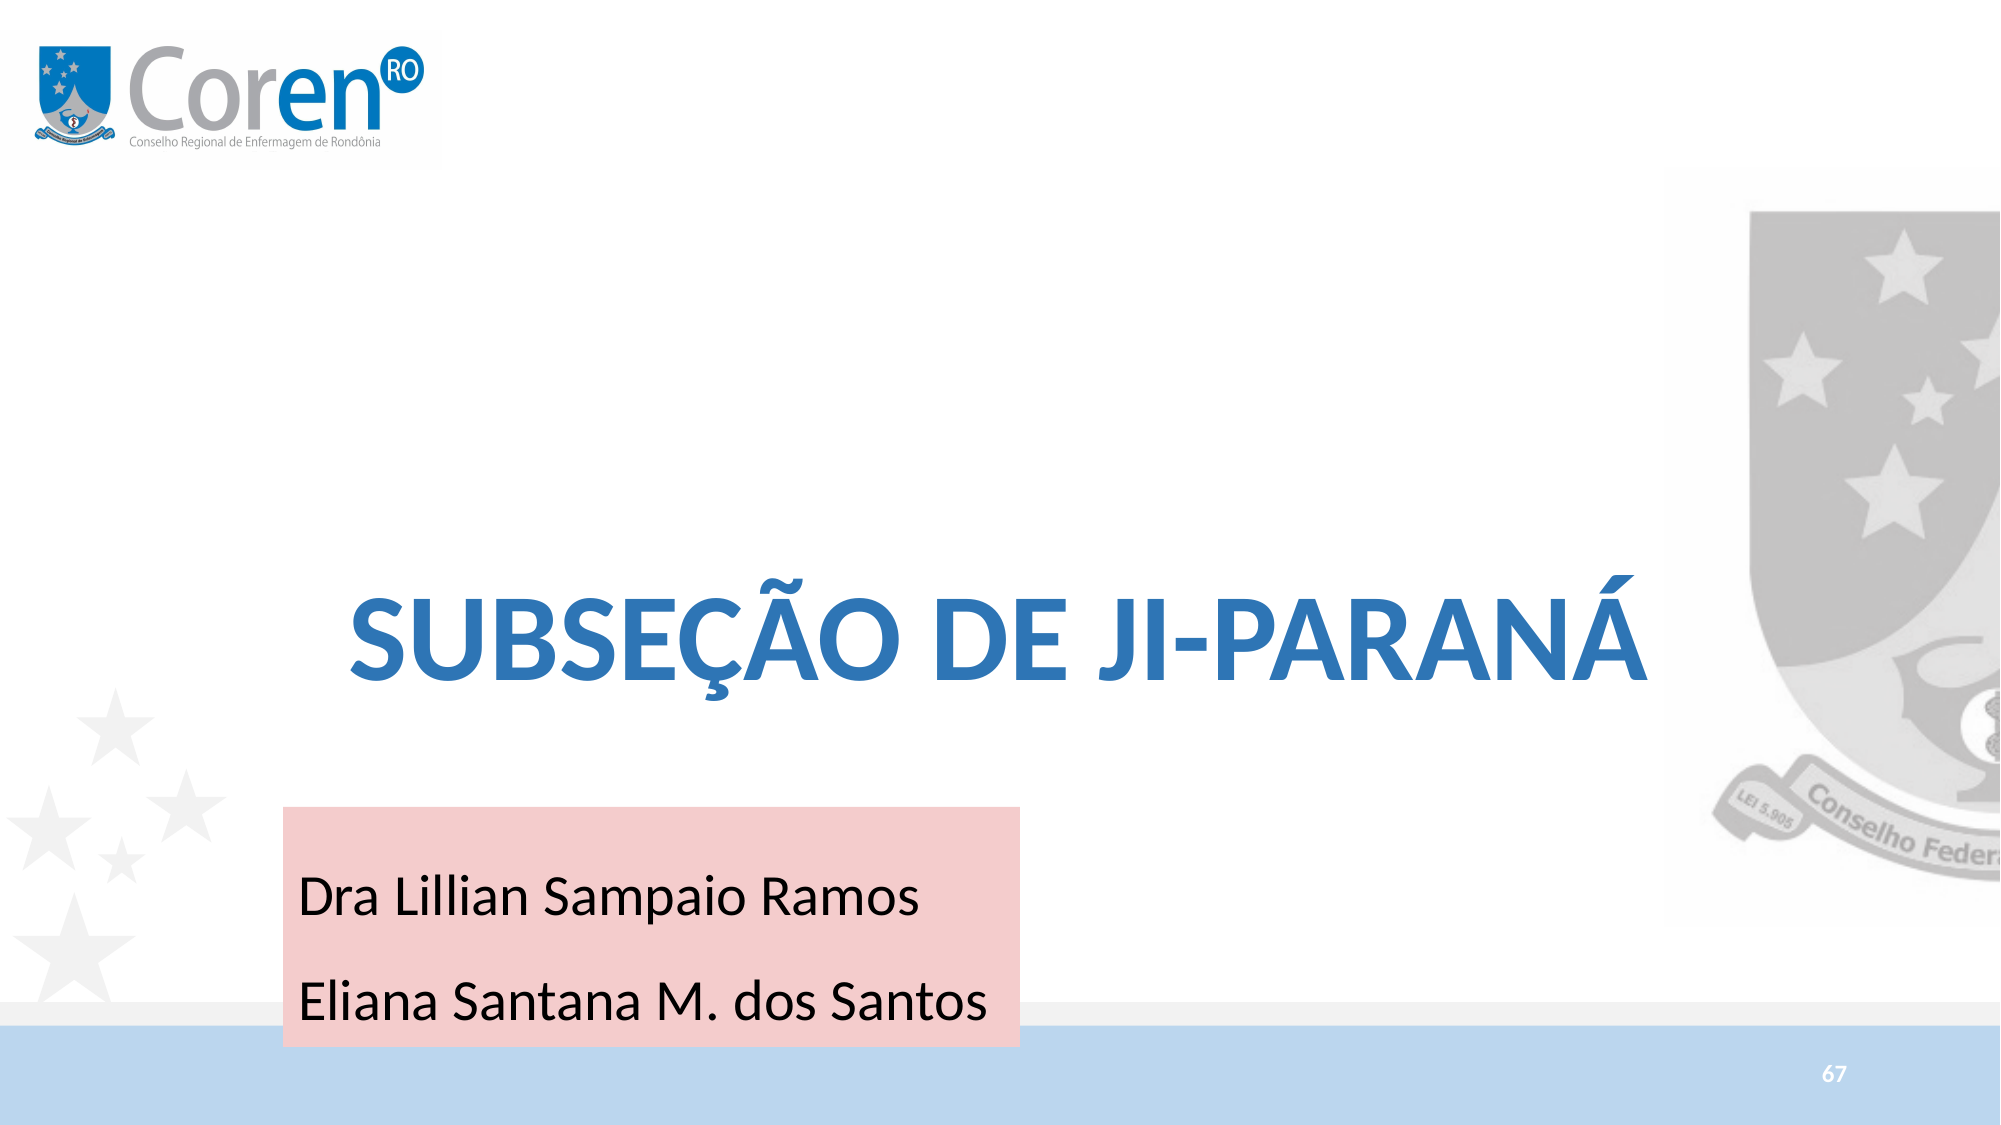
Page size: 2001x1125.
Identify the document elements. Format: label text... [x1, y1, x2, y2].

slide_number 67 [1412, 1042, 1863, 1103]
text_box Dra Lillian Sampaio Ramos Eliana Santana M. dos Santos [283, 806, 1020, 1047]
picture [0, 30, 442, 170]
title SUBSEÇÃO DE JI-PARANÁ [136, 247, 1862, 716]
picture [1664, 167, 2000, 927]
